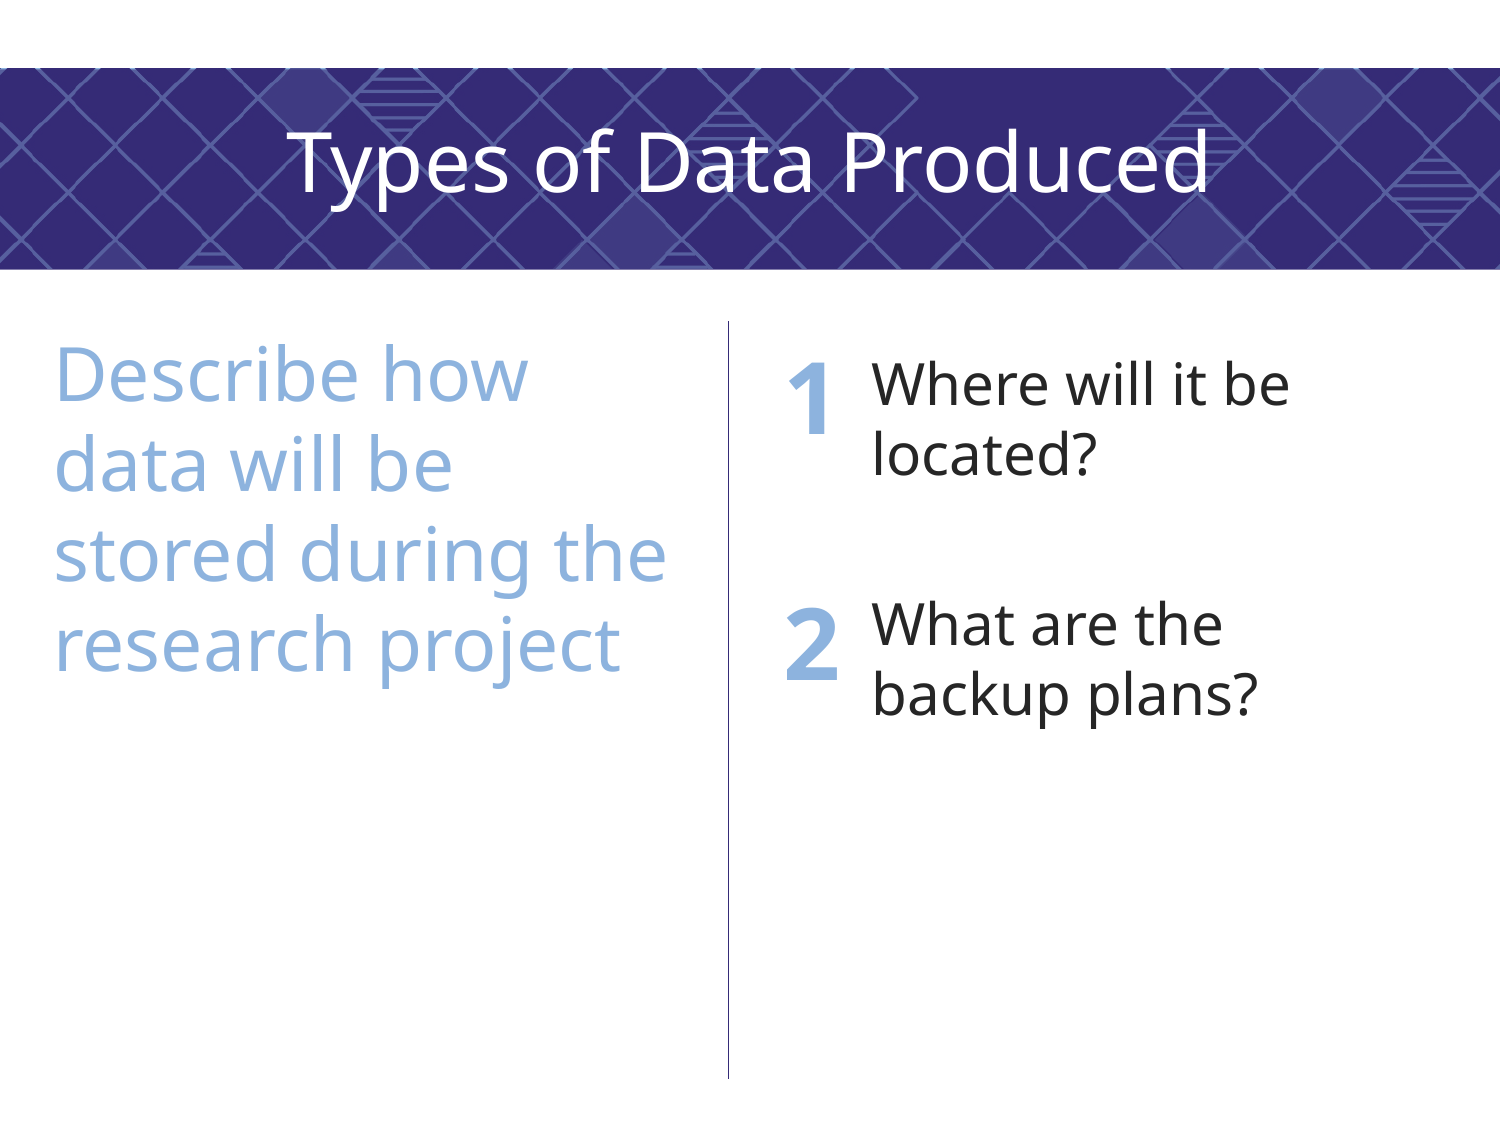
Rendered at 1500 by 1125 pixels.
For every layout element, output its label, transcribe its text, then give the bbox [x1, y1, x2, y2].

picture [0, 68, 1500, 269]
text_box 2 [768, 572, 857, 708]
text_box What are the backup plans? [856, 579, 1420, 735]
text_box Where will it be located? [856, 339, 1441, 495]
text_box Describe how data will be stored during the research project [38, 319, 706, 695]
text_box 1 [768, 326, 857, 462]
